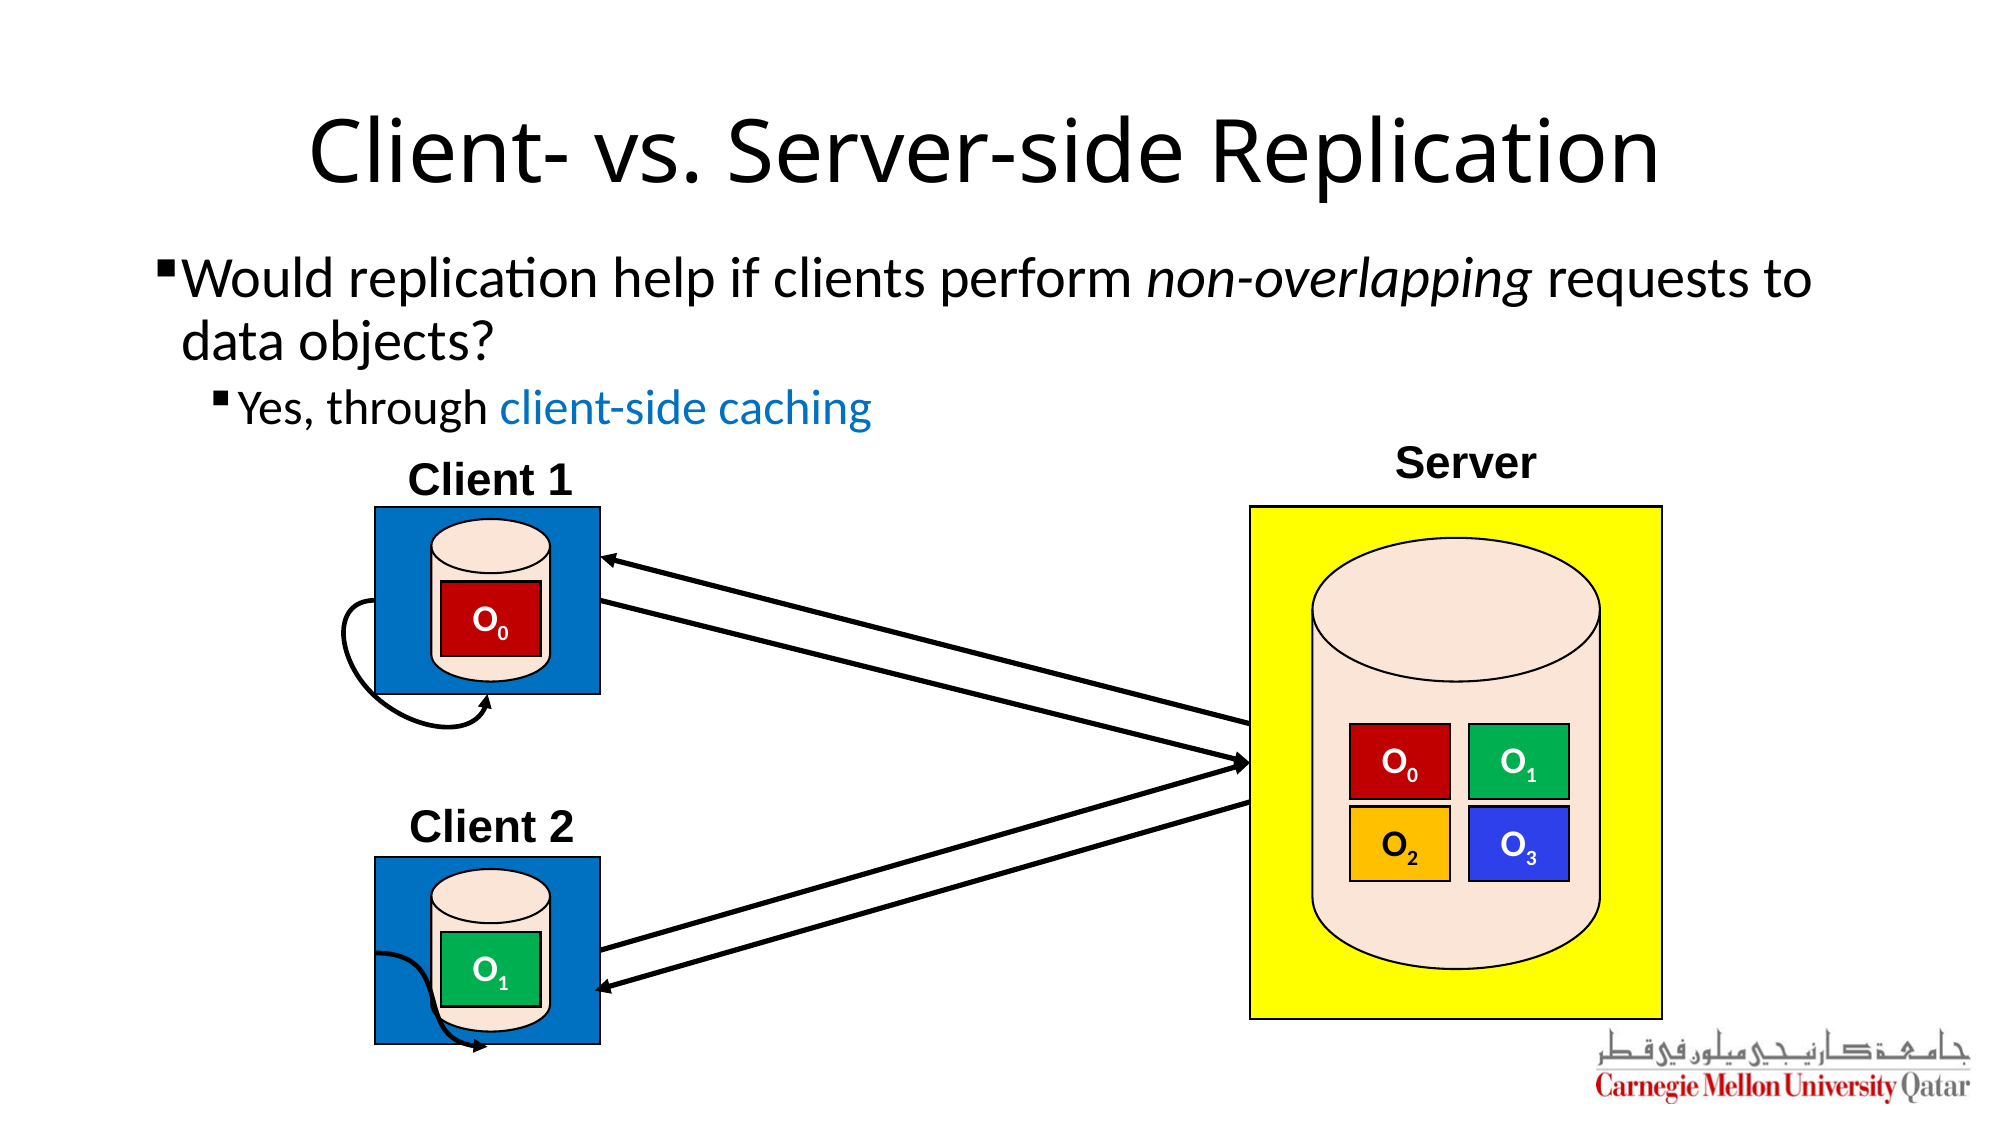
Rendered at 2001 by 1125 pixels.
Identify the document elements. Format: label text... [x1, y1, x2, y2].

picture [1596, 1027, 1971, 1104]
text_box [374, 506, 601, 695]
text_box [1249, 505, 1663, 1020]
text_box [430, 867, 552, 1033]
text_box [1311, 536, 1601, 971]
text_box [430, 517, 552, 683]
text_box O0 [440, 580, 542, 657]
text_box O1 [1468, 723, 1570, 800]
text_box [599, 556, 1250, 724]
text_box Client 1 [392, 442, 589, 512]
title Client- vs. Server-side Replication [138, 45, 1833, 239]
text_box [374, 952, 488, 1047]
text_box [599, 724, 1250, 762]
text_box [374, 600, 488, 695]
text_box [374, 856, 601, 1045]
text_box O0 [1349, 723, 1451, 800]
text_box O3 [1468, 805, 1570, 882]
text_box Server [1380, 425, 1553, 495]
list Would replication help if clients perform non-overlapping requests to data objects? Yes, through client-side caching [138, 239, 1833, 1065]
text_box O1 [440, 931, 542, 1008]
text_box Client 2 [394, 789, 590, 860]
text_box O2 [1349, 805, 1451, 882]
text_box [594, 801, 1250, 991]
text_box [599, 762, 1250, 801]
